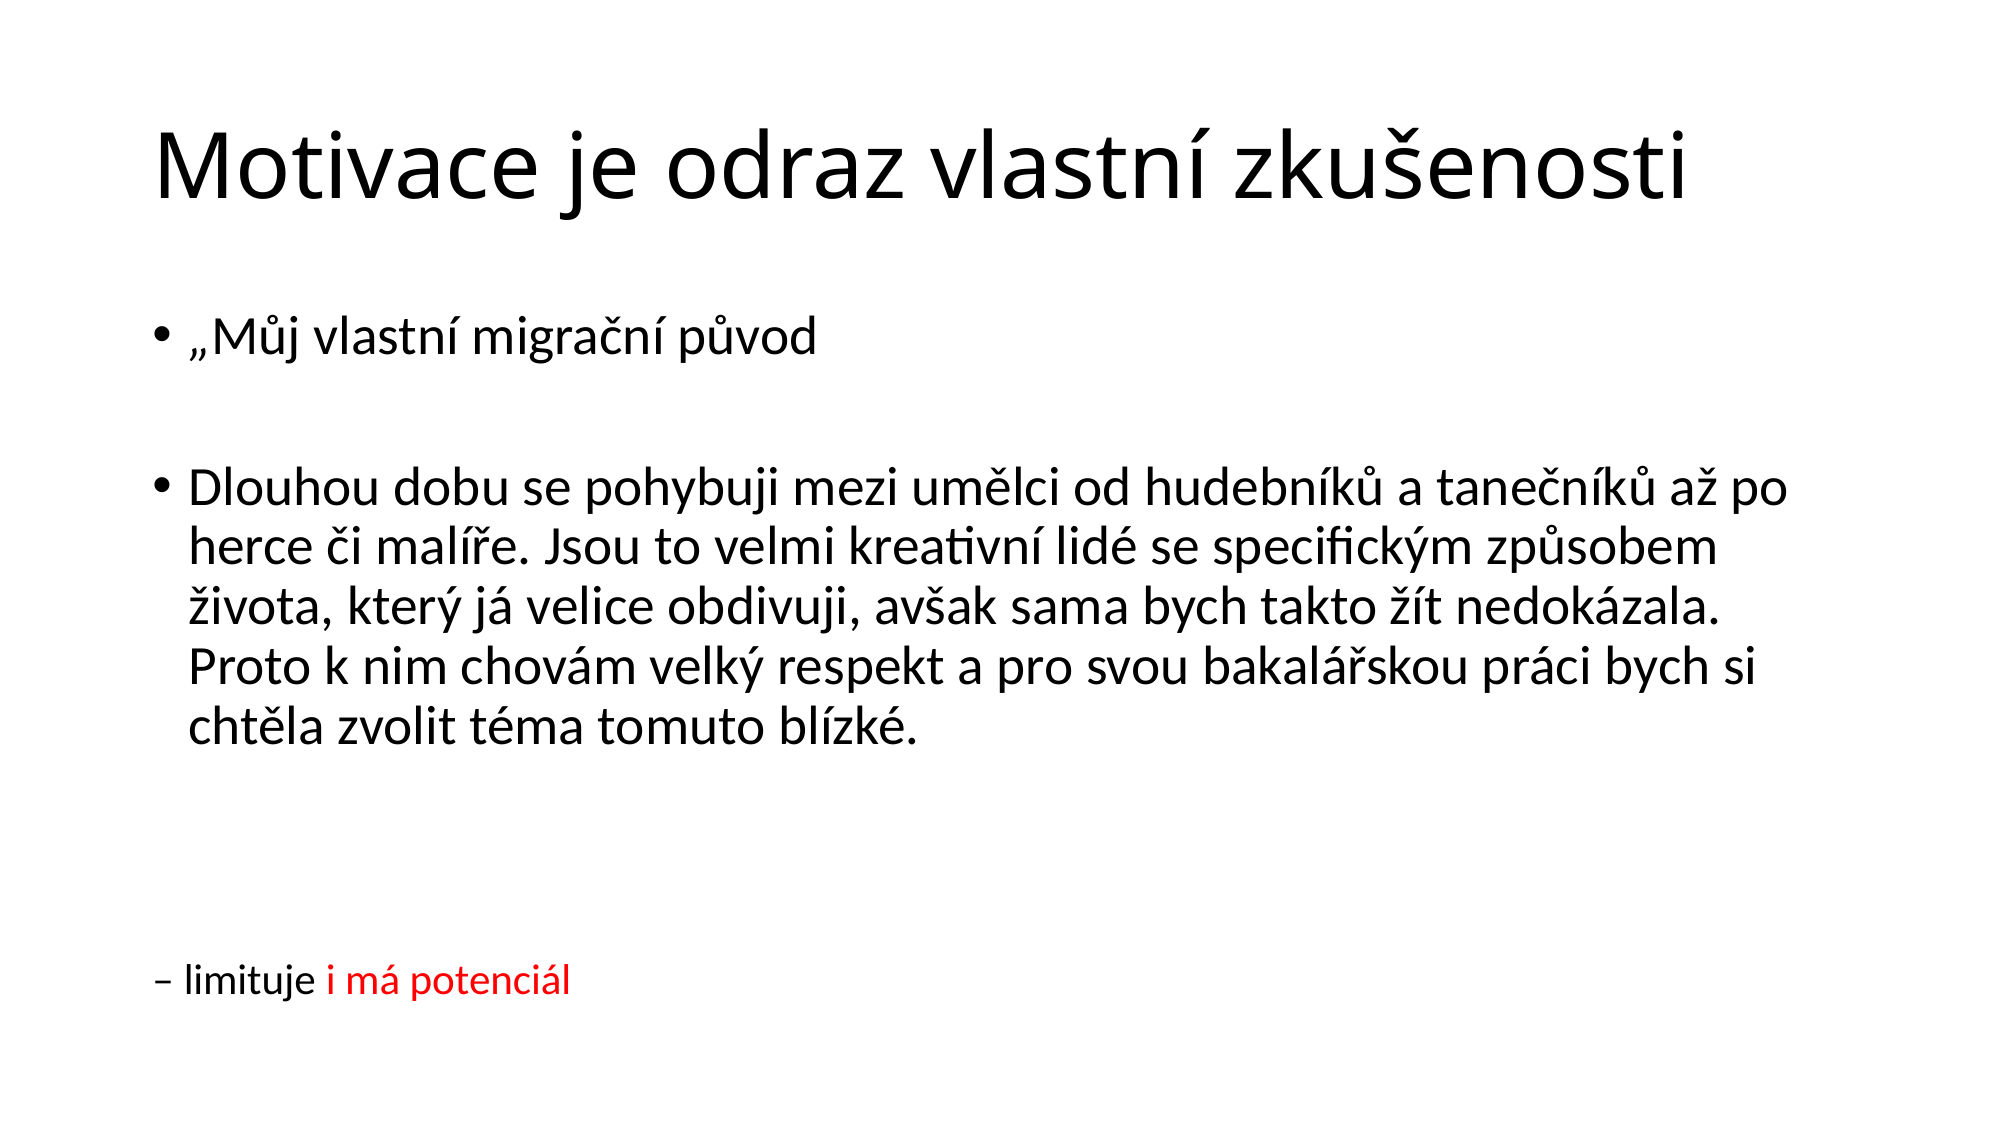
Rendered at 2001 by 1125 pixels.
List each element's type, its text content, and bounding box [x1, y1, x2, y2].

list „Můj vlastní migrační původ Dlouhou dobu se pohybuji mezi umělci od hudebníků a tanečníků až po herce či malíře. Jsou to velmi kreativní lidé se specifickým způsobem života, který já velice obdivuji, avšak sama bych takto žít nedokázala. Proto k nim chovám velký respekt a pro svou bakalářskou práci bych si chtěla zvolit téma tomuto blízké. – limituje i má potenciál [137, 299, 1863, 1014]
title Motivace je odraz vlastní zkušenosti [137, 59, 1863, 278]
